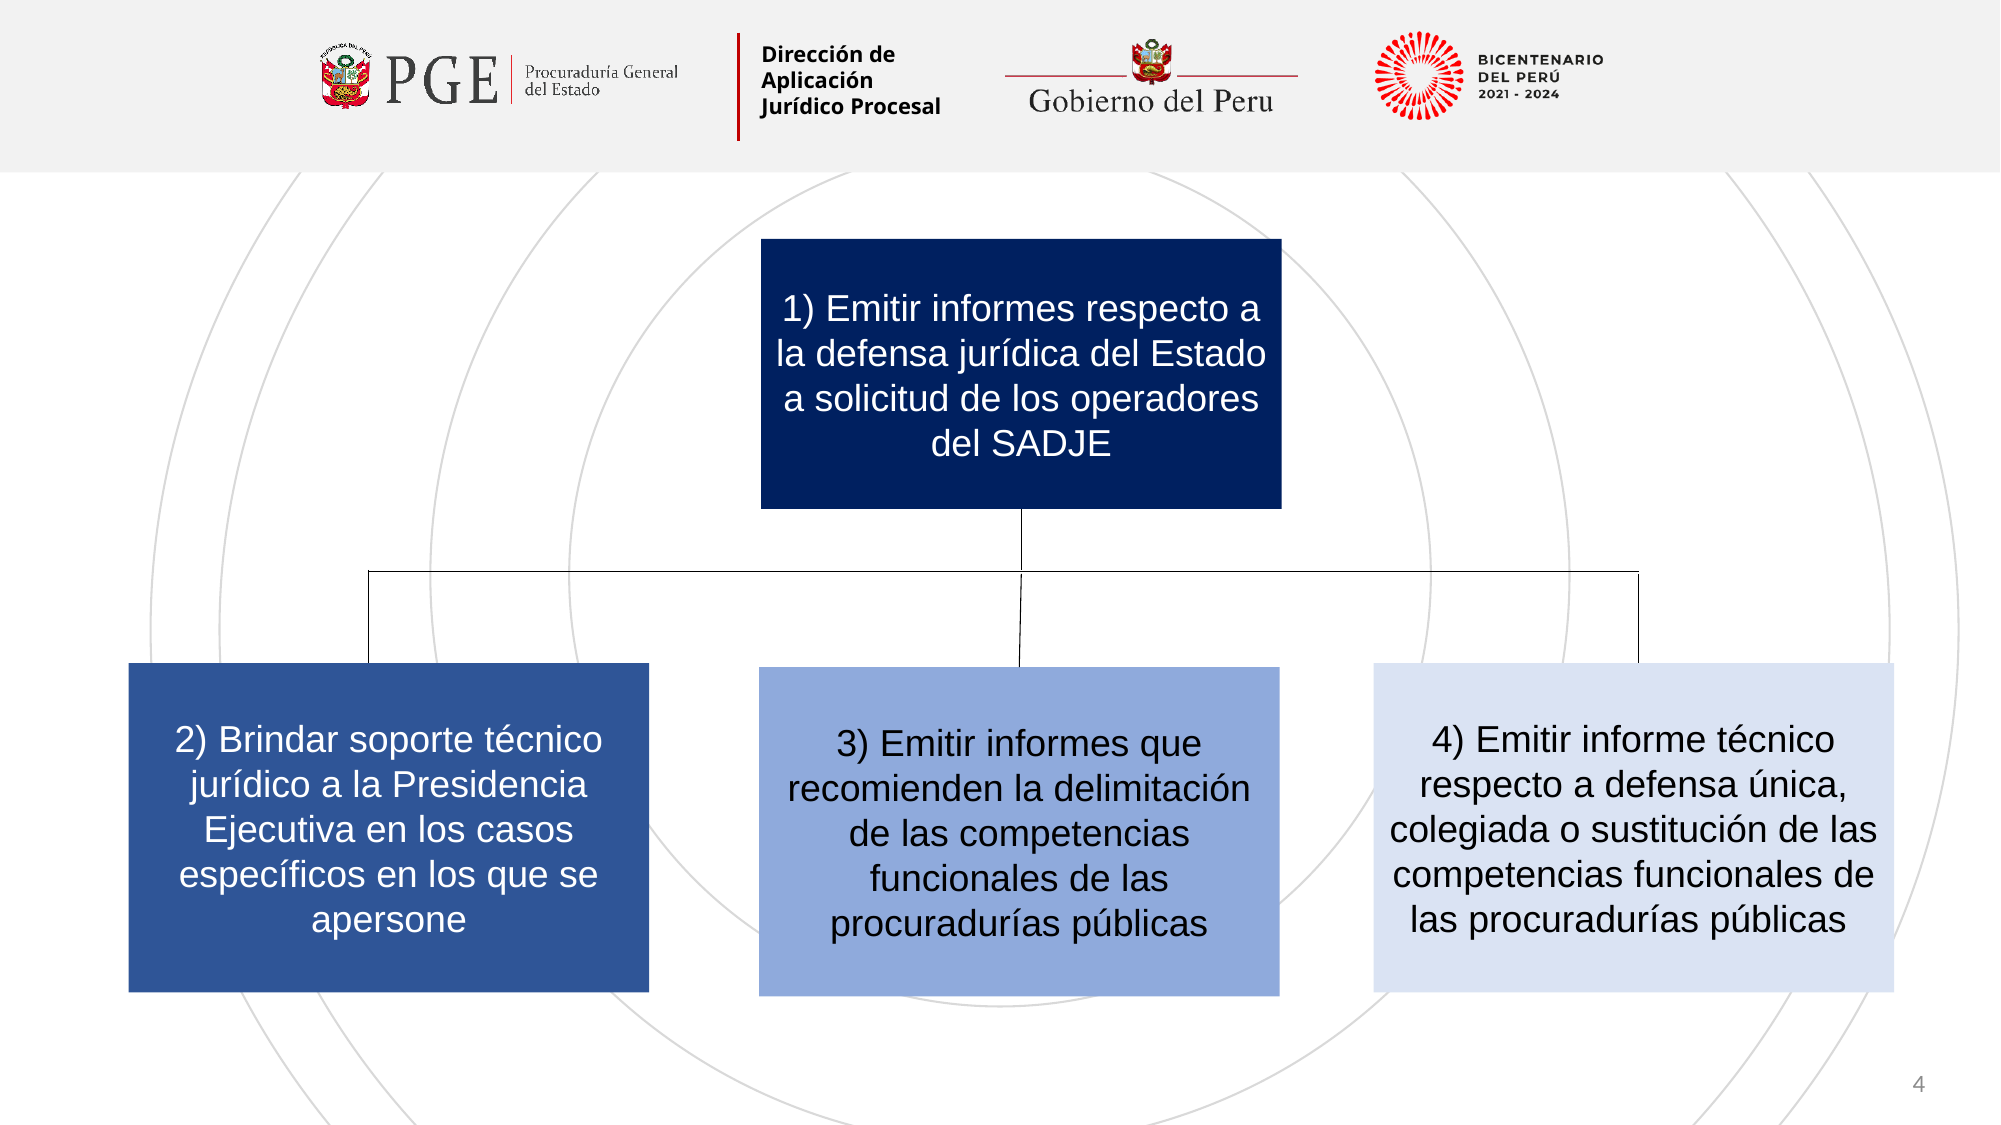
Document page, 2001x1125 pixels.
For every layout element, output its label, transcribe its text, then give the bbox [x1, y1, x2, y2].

text_box [0, 0, 2000, 173]
text_box 3) Emitir informes que recomienden la delimitación de las competencias funcionales de las procuradurías públicas [757, 666, 1281, 998]
text_box Dirección de Aplicación Jurídico Procesal [741, 20, 983, 134]
picture [320, 43, 677, 109]
text_box 1) Emitir informes respecto a la defensa jurídica del Estado a solicitud de los operadores del SADJE [759, 237, 1283, 510]
picture [1375, 31, 1603, 120]
text_box 4) Emitir informe técnico respecto a defensa única, colegiada o sustitución de las competencias funcionales de las procuradurías públicas [1372, 662, 1896, 994]
slide_number 4 [1871, 1034, 1967, 1125]
text_box [149, 173, 1960, 1125]
picture [1005, 39, 1298, 112]
text_box 2) Brindar soporte técnico jurídico a la Presidencia Ejecutiva en los casos específicos en los que se apersone [127, 662, 651, 994]
